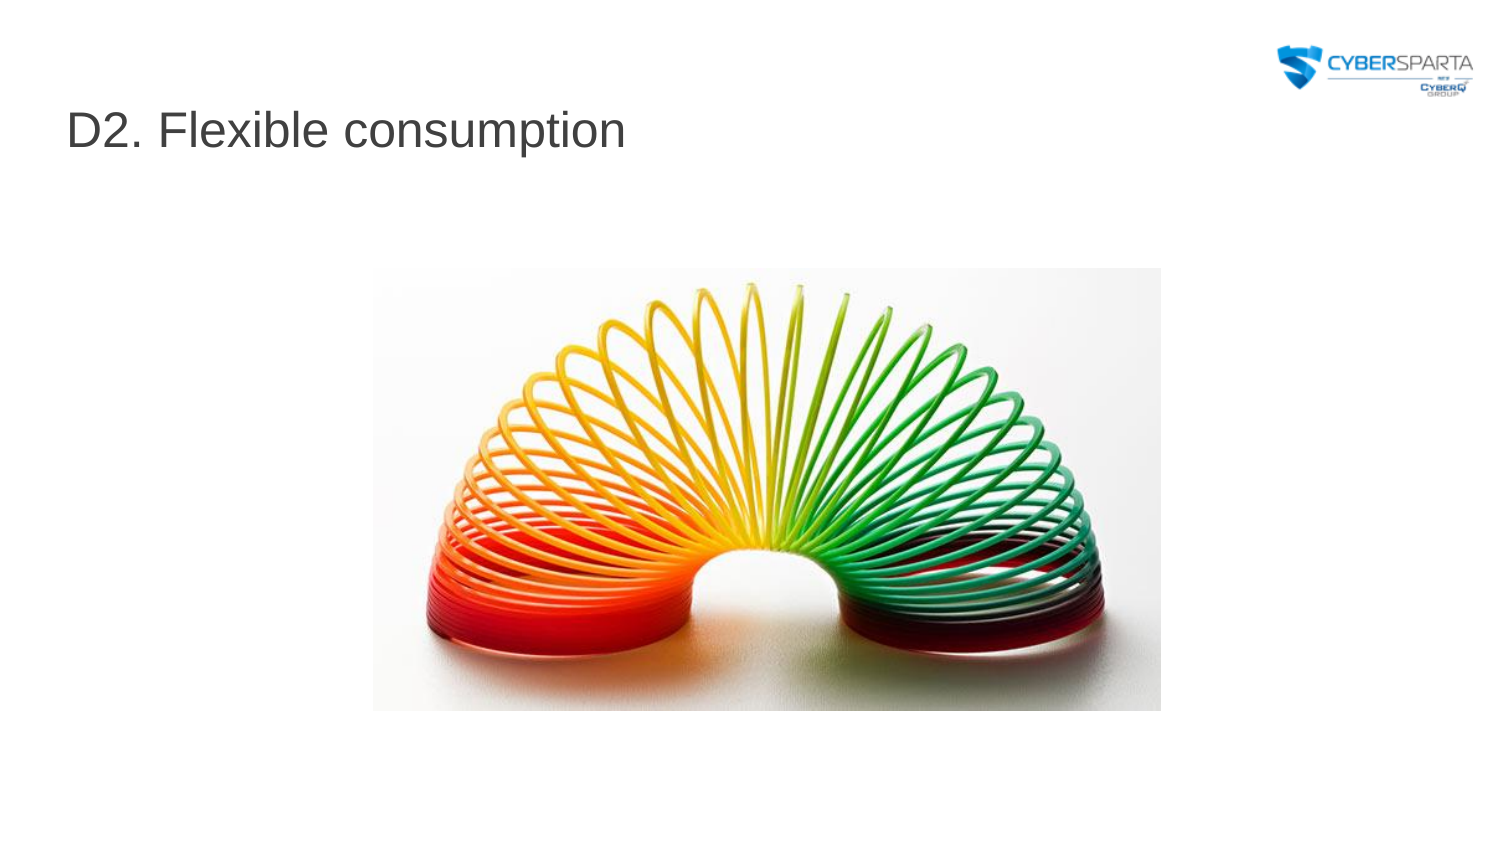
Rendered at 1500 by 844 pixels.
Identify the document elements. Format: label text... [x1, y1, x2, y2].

picture [373, 268, 1161, 711]
picture [1252, 0, 1500, 139]
title D2. Flexible consumption [51, 72, 1449, 167]
